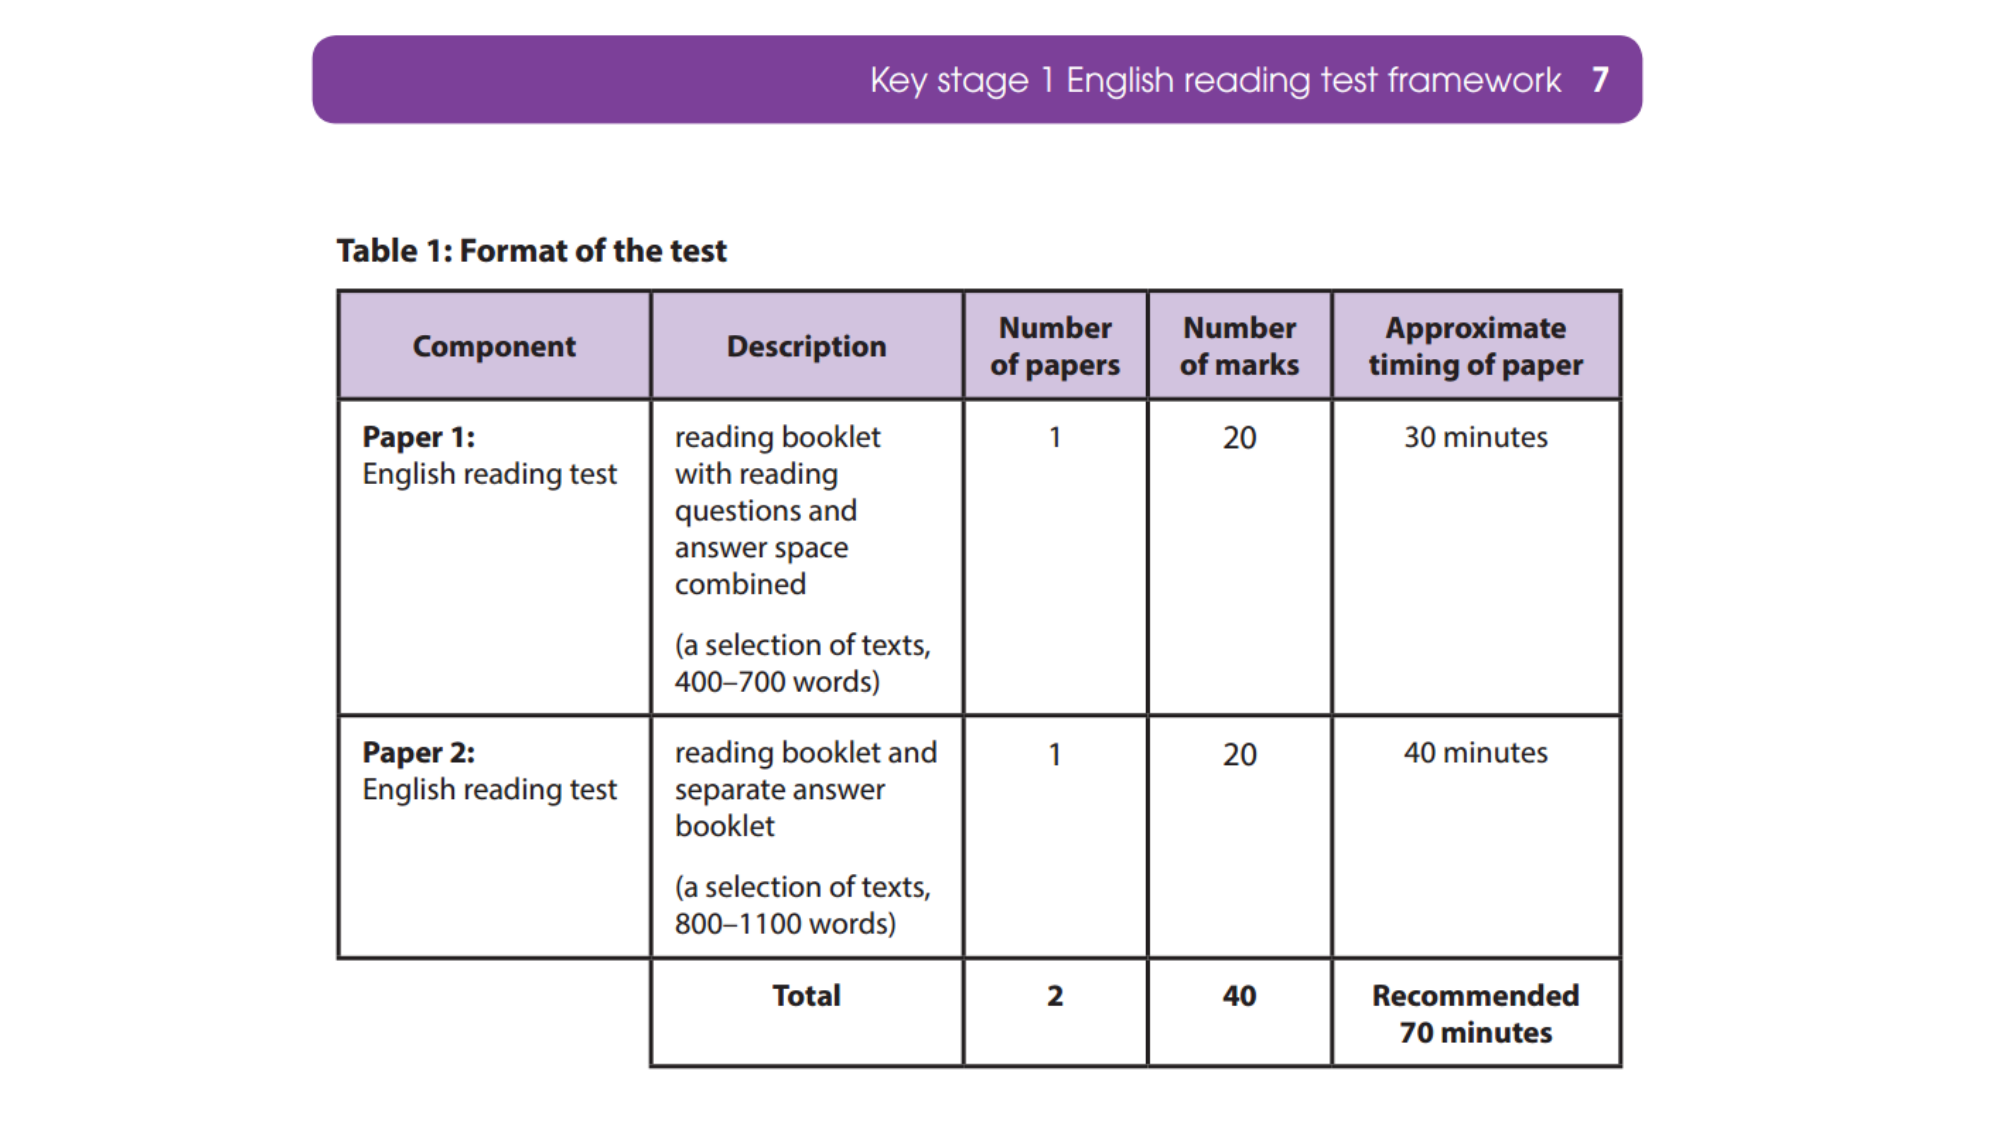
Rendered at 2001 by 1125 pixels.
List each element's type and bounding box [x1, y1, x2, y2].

list [289, 27, 1665, 1098]
